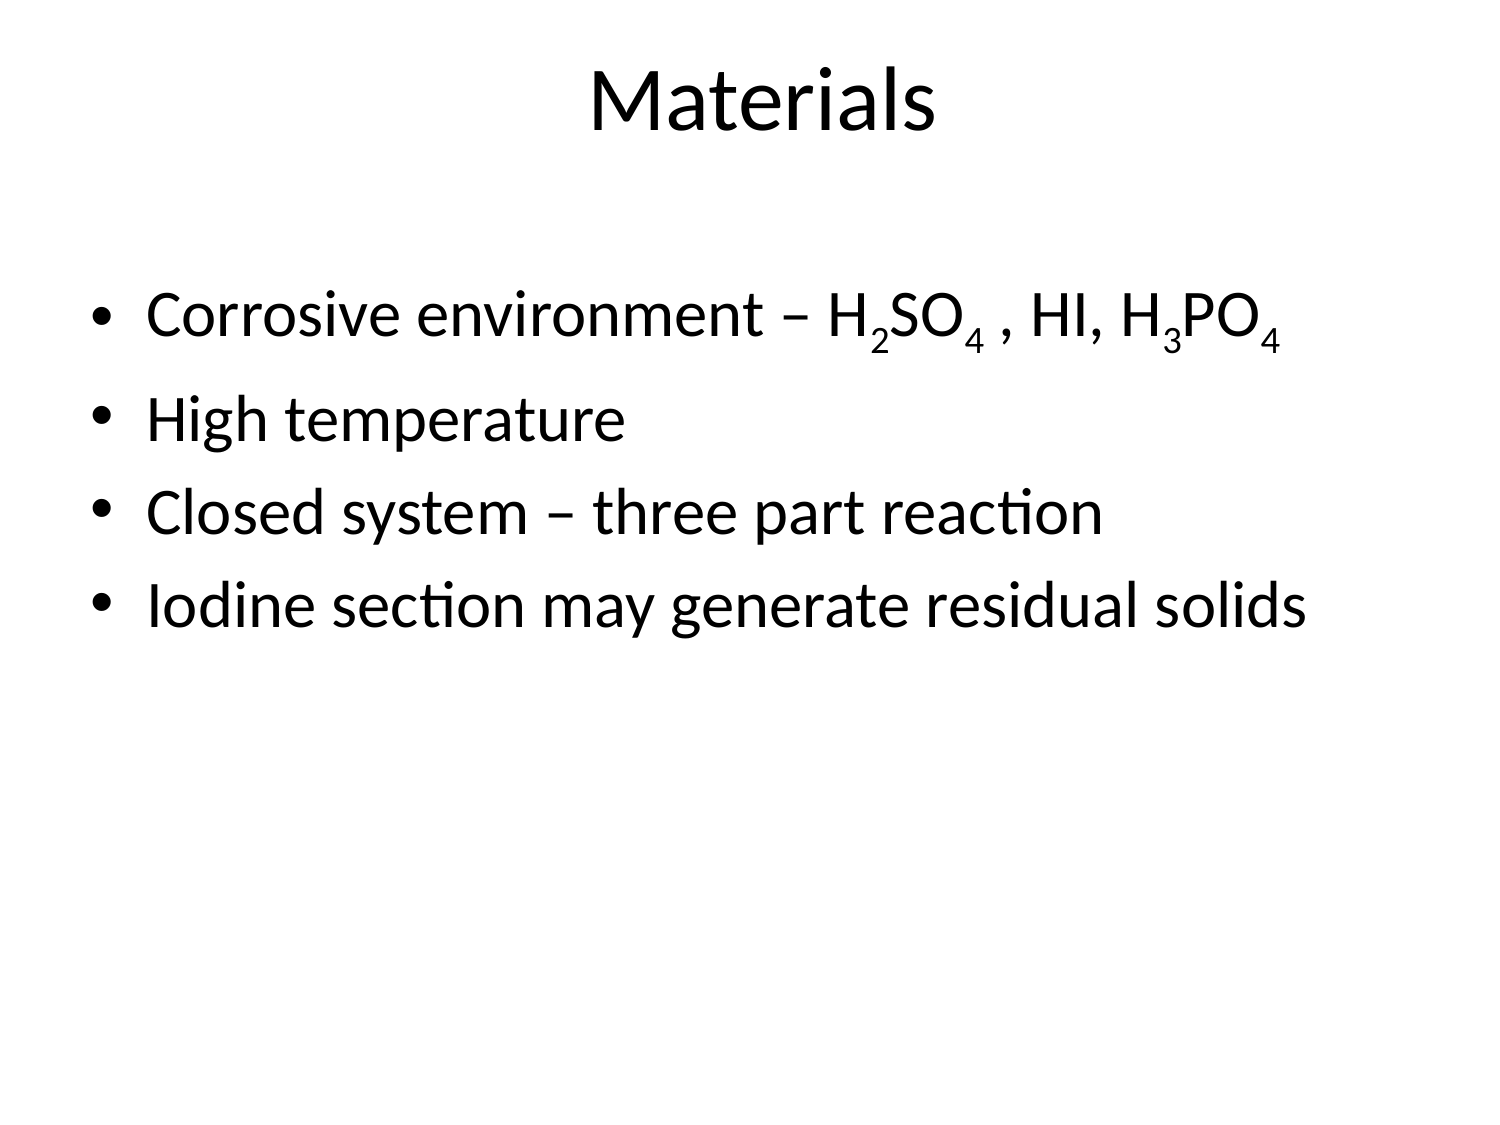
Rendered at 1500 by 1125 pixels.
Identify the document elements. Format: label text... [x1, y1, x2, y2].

list Corrosive environment – H2SO4 , HI, H3PO4 High temperature Closed system – three part reaction Iodine section may generate residual solids [75, 262, 1425, 1005]
title Materials [87, 0, 1438, 188]
